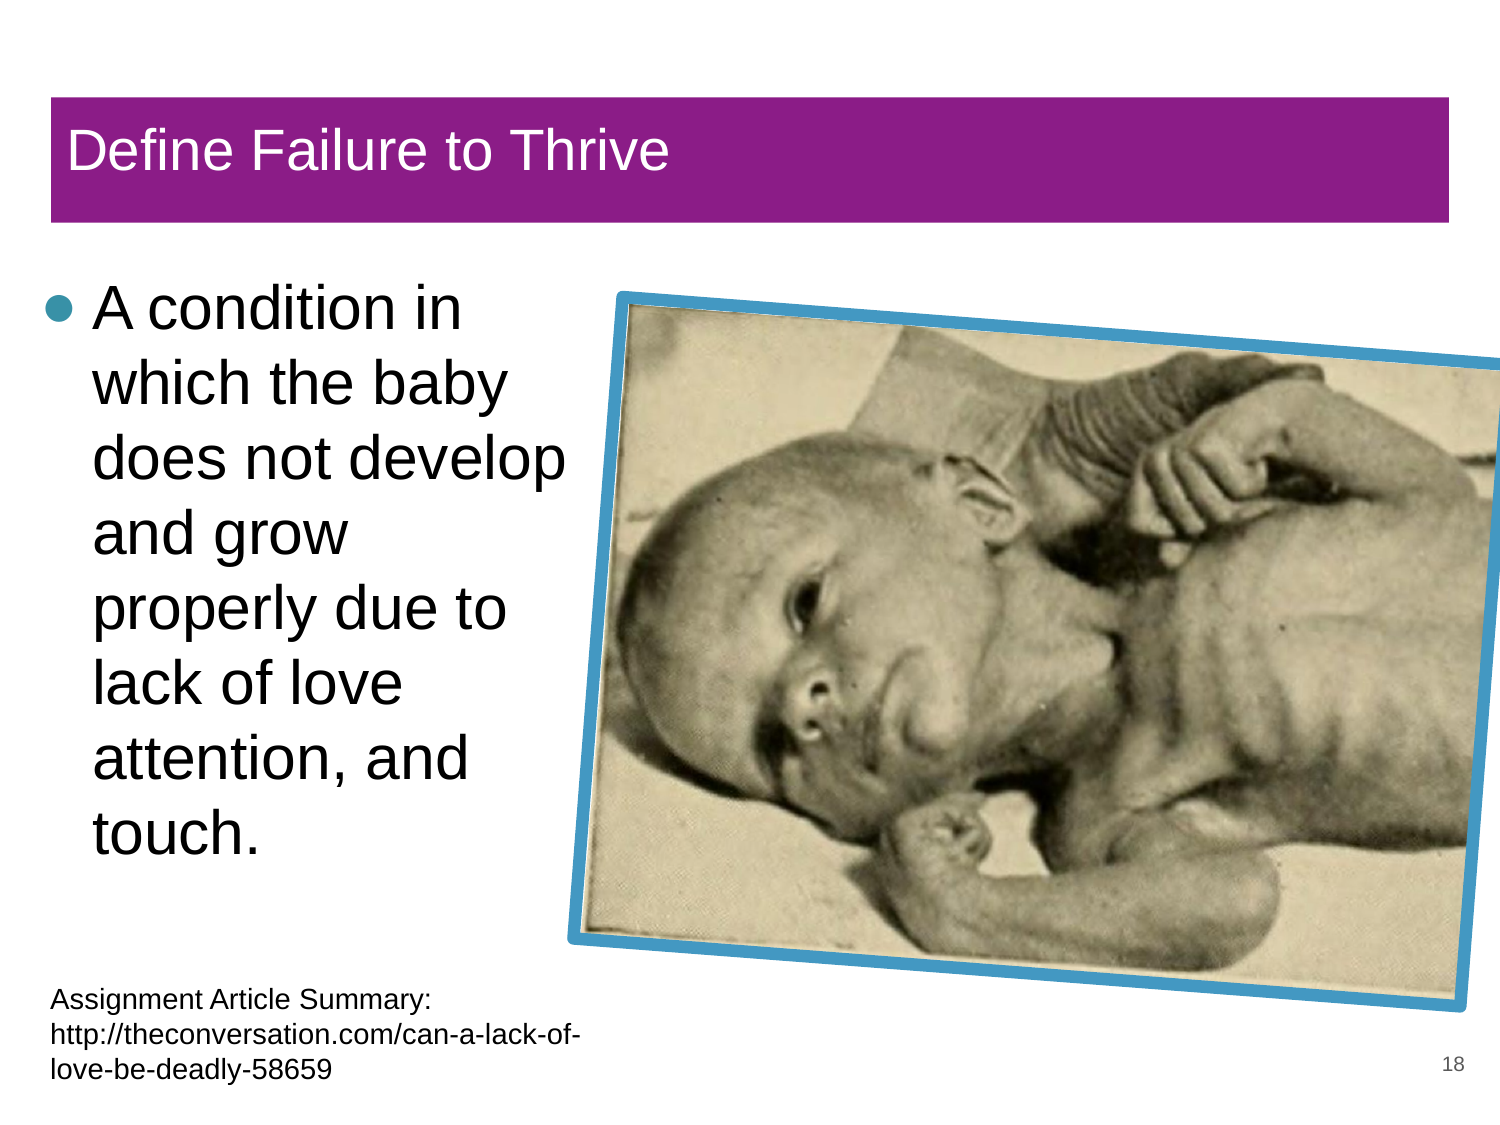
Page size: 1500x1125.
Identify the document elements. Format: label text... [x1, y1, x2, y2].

title Define Failure to Thrive [51, 97, 1449, 223]
list A condition in which the baby does not develop and grow properly due to lack of love attention, and touch. [17, 252, 603, 1000]
slide_number ‹#› [1389, 1019, 1480, 1106]
text_box Assignment Article Summary: http://theconversation.com/can-a-lack-of-love-be-deadly-58659 [35, 965, 650, 1106]
picture [582, 304, 1500, 999]
